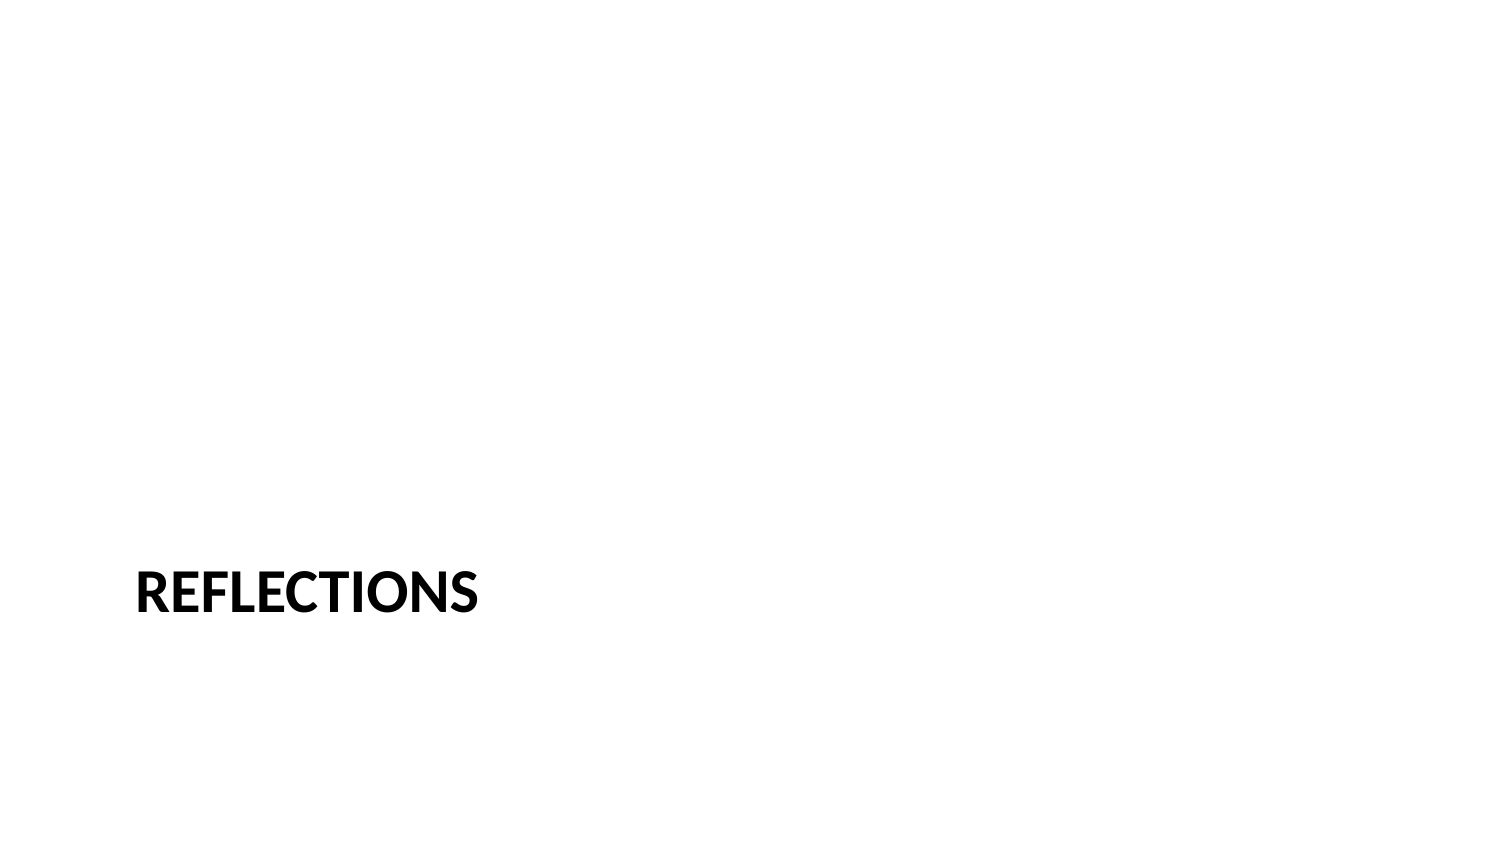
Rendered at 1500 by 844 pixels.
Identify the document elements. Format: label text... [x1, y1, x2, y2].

title Reflections [118, 542, 1394, 710]
